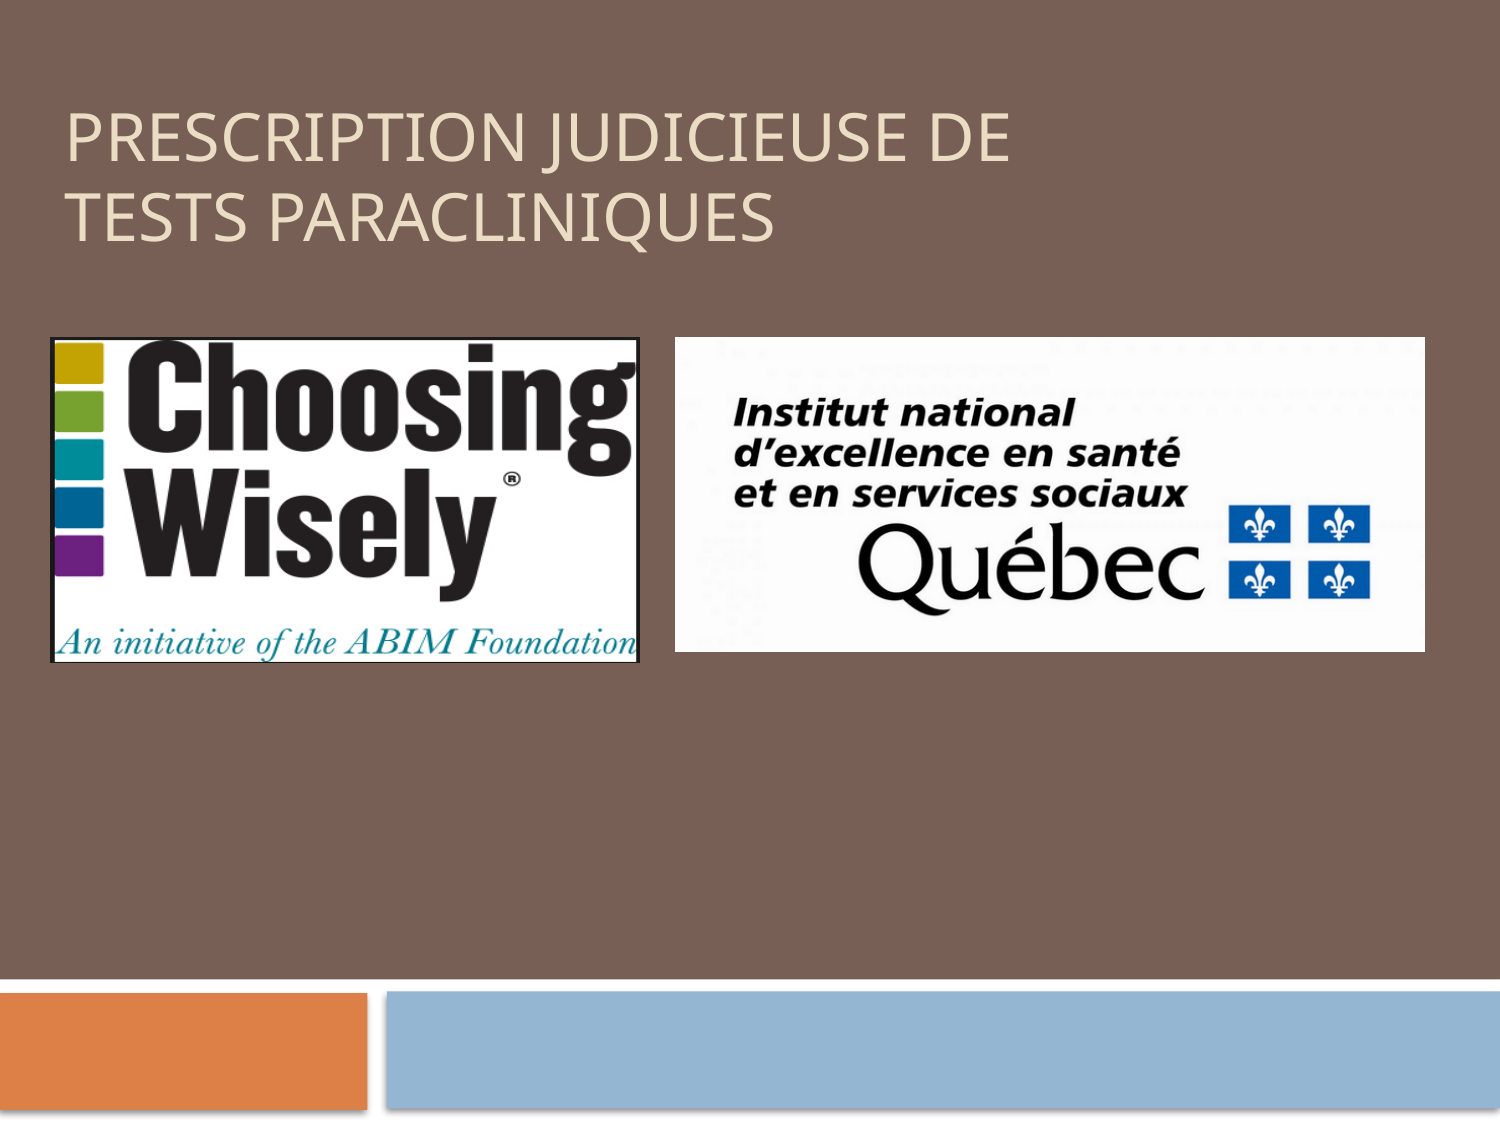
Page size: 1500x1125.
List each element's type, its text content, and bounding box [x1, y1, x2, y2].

picture [674, 337, 1426, 652]
title Prescription judicieuse de tests paracliniques [50, 0, 1113, 263]
picture [49, 337, 641, 663]
